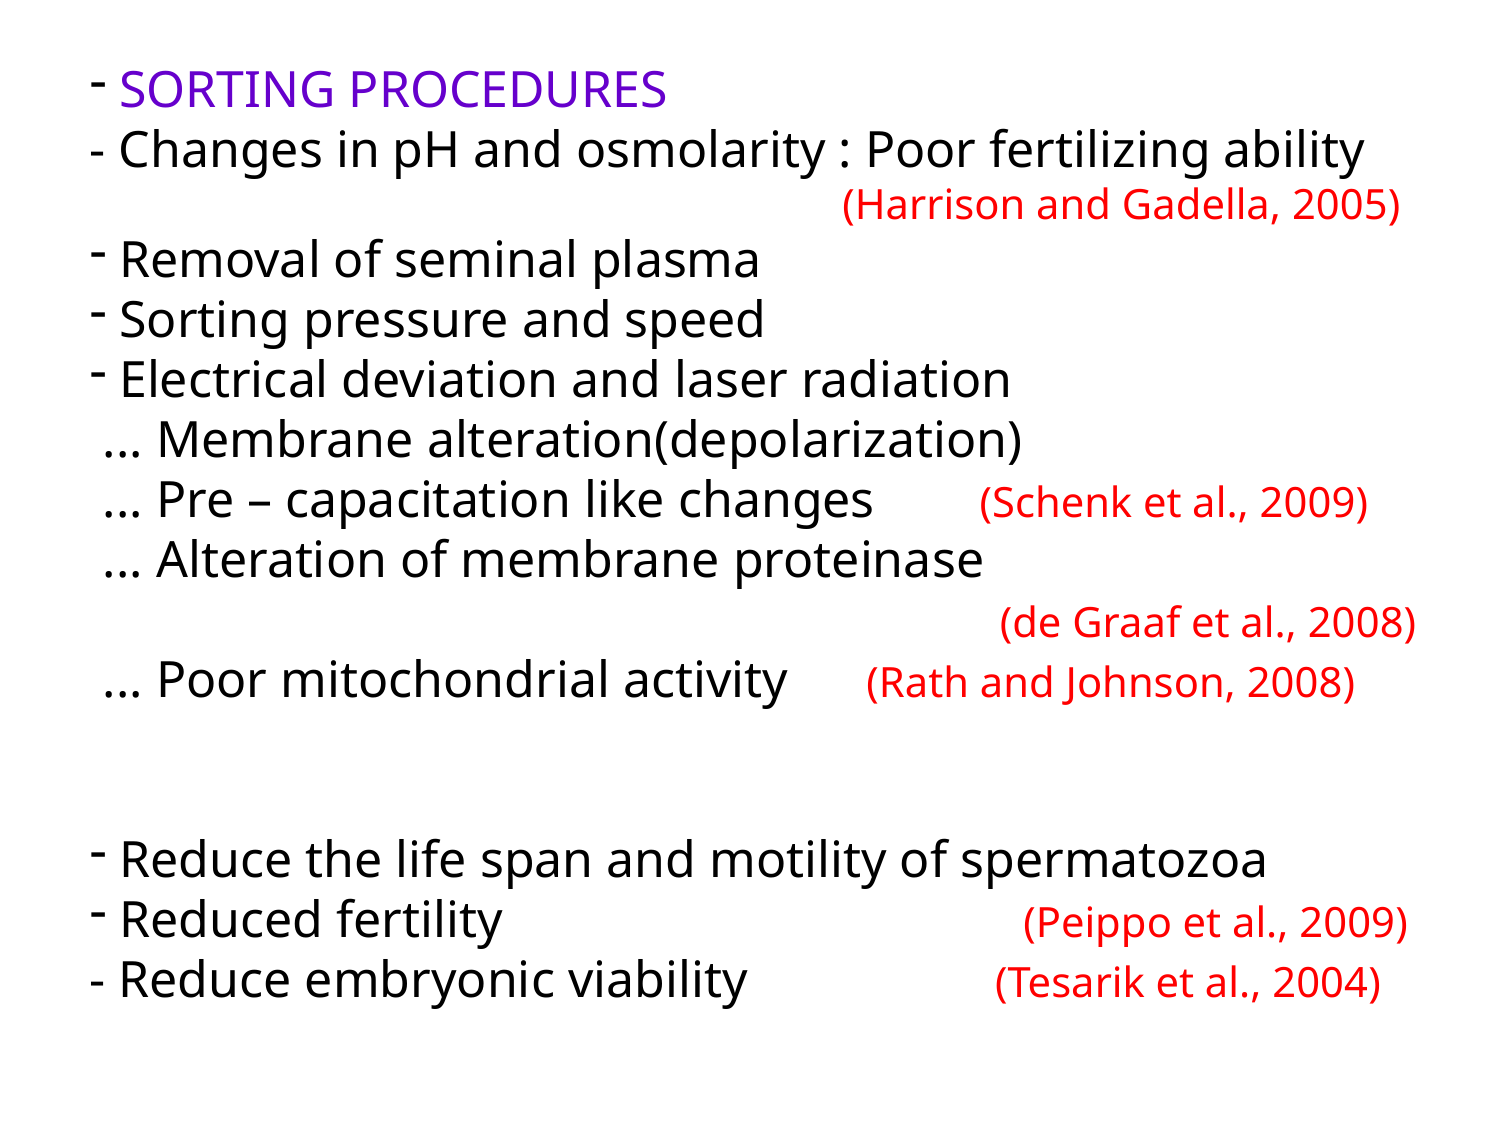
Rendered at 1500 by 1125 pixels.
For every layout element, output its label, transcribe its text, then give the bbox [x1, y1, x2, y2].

text_box SORTING PROCEDURES - Changes in pH and osmolarity : Poor fertilizing ability (Harrison and Gadella, 2005) Removal of seminal plasma Sorting pressure and speed Electrical deviation and laser radiation ... Membrane alteration(depolarization) ... Pre – capacitation like changes (Schenk et al., 2009) ... Alteration of membrane proteinase (de Graaf et al., 2008) ... Poor mitochondrial activity (Rath and Johnson, 2008) Reduce the life span and motility of spermatozoa Reduced fertility (Peippo et al., 2009) - Reduce embryonic viability (Tesarik et al., 2004) [75, 50, 1463, 1015]
